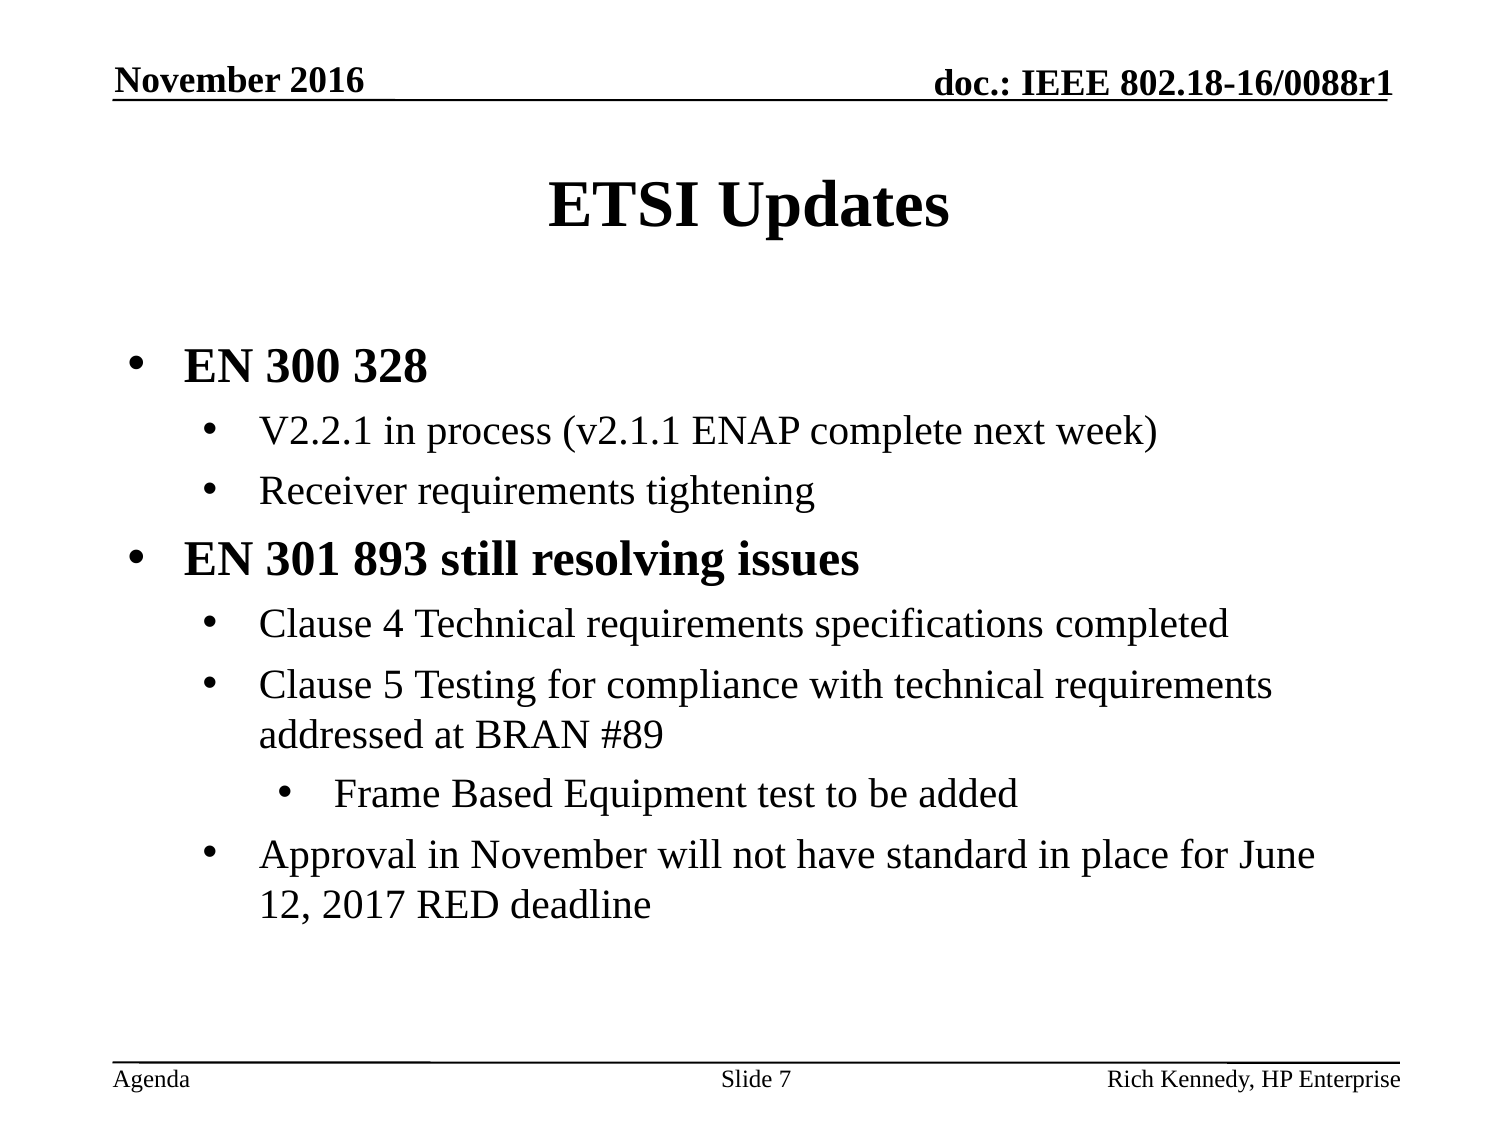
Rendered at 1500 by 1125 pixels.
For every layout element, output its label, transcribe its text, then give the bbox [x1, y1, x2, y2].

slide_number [114, 54, 388, 101]
title ETSI Updates [112, 112, 1388, 288]
footer Rich Kennedy, HP Enterprise [878, 1061, 1402, 1093]
slide_number Slide 7 [712, 1061, 800, 1123]
list EN 300 328 V2.2.1 in process (v2.1.1 ENAP complete next week) Receiver requirements tightening EN 301 893 still resolving issues Clause 4 Technical requirements specifications completed Clause 5 Testing for compliance with technical requirements addressed at BRAN #89 Frame Based Equipment test to be added Approval in November will not have standard in place for June 12, 2017 RED deadline [112, 324, 1388, 1063]
